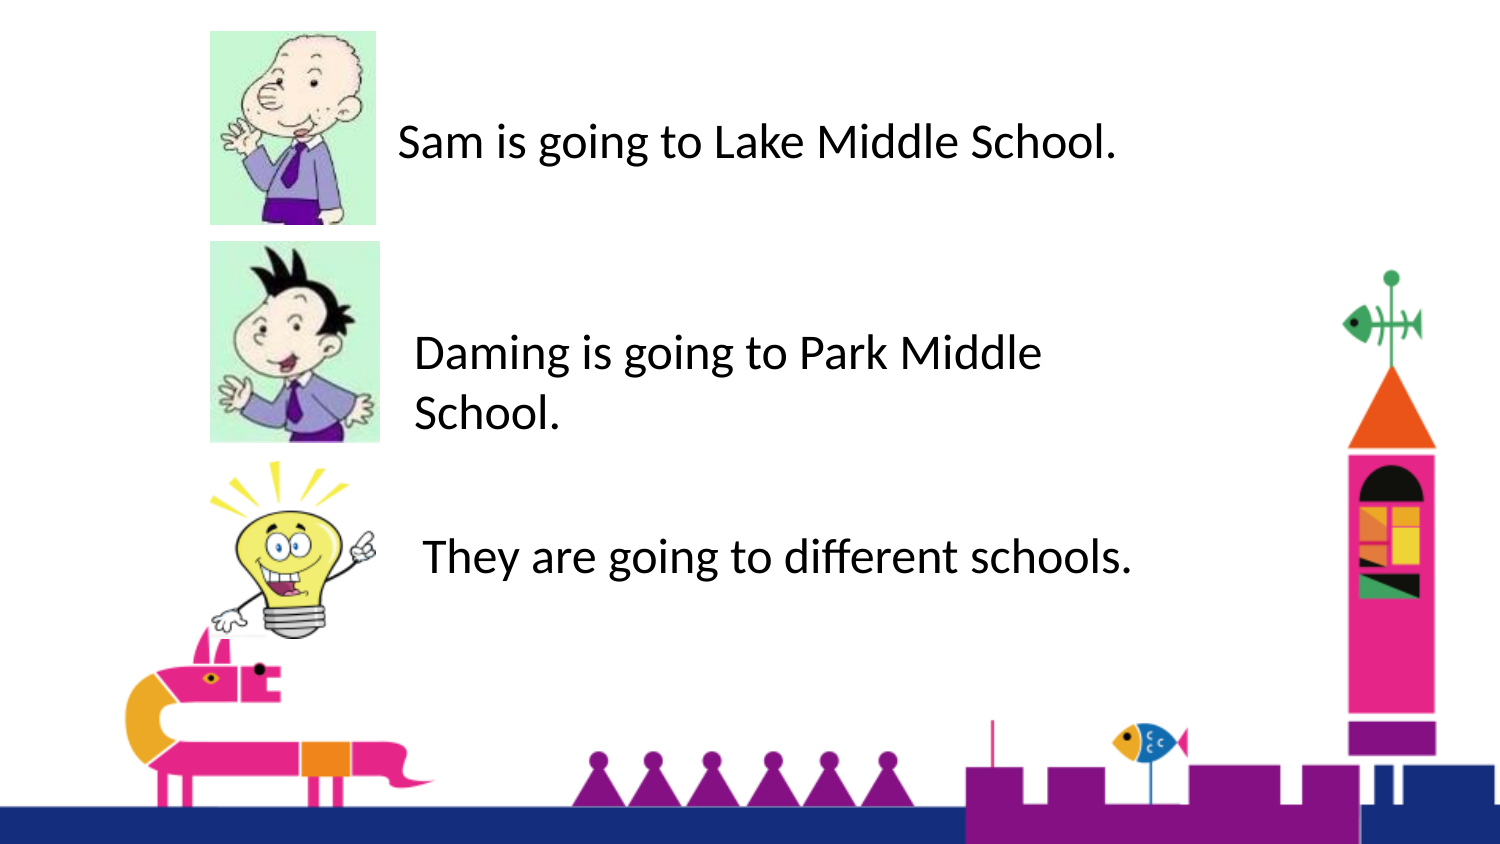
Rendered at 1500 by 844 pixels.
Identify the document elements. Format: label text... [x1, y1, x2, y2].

text_box Sam is going to Lake Middle School. [386, 103, 1148, 175]
text_box Daming is going to Park Middle School. [402, 313, 1202, 445]
text_box They are going to different schools. [410, 517, 1214, 589]
picture [0, 0, 1500, 844]
